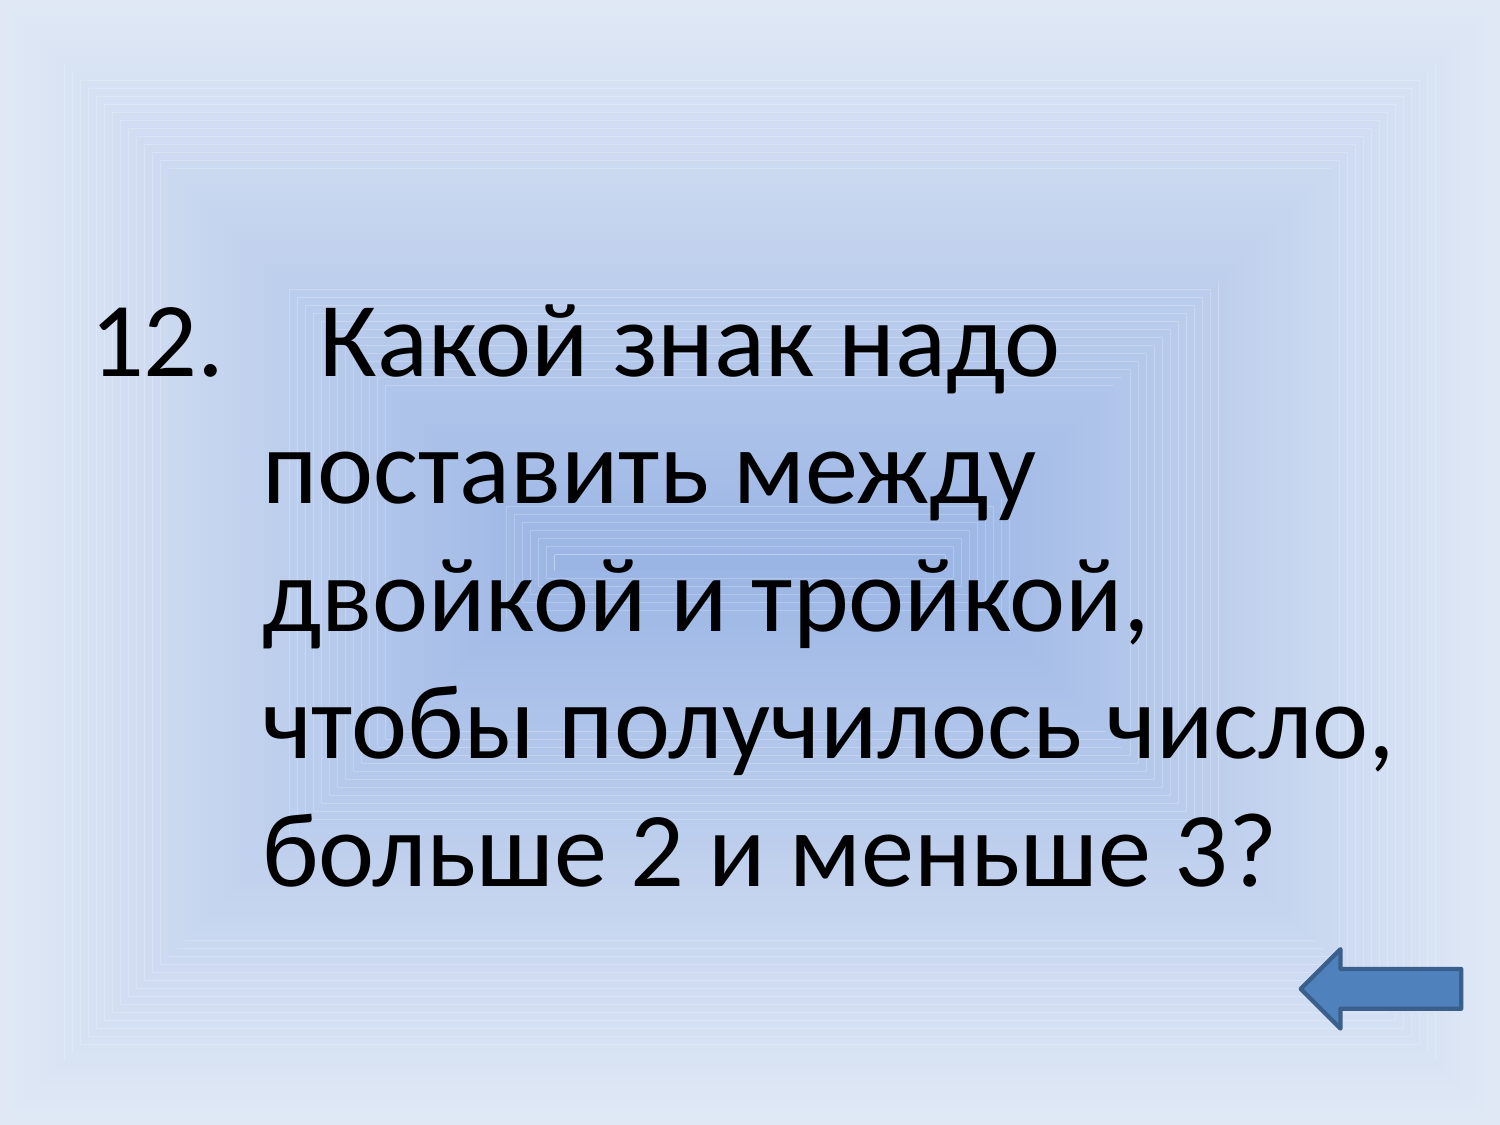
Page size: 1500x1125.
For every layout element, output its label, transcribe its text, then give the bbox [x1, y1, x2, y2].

text_box [1298, 947, 1464, 1031]
list 12. Какой знак надо поставить между двойкой и тройкой, чтобы получилось число, больше 2 и меньше 3? [75, 262, 1425, 1005]
